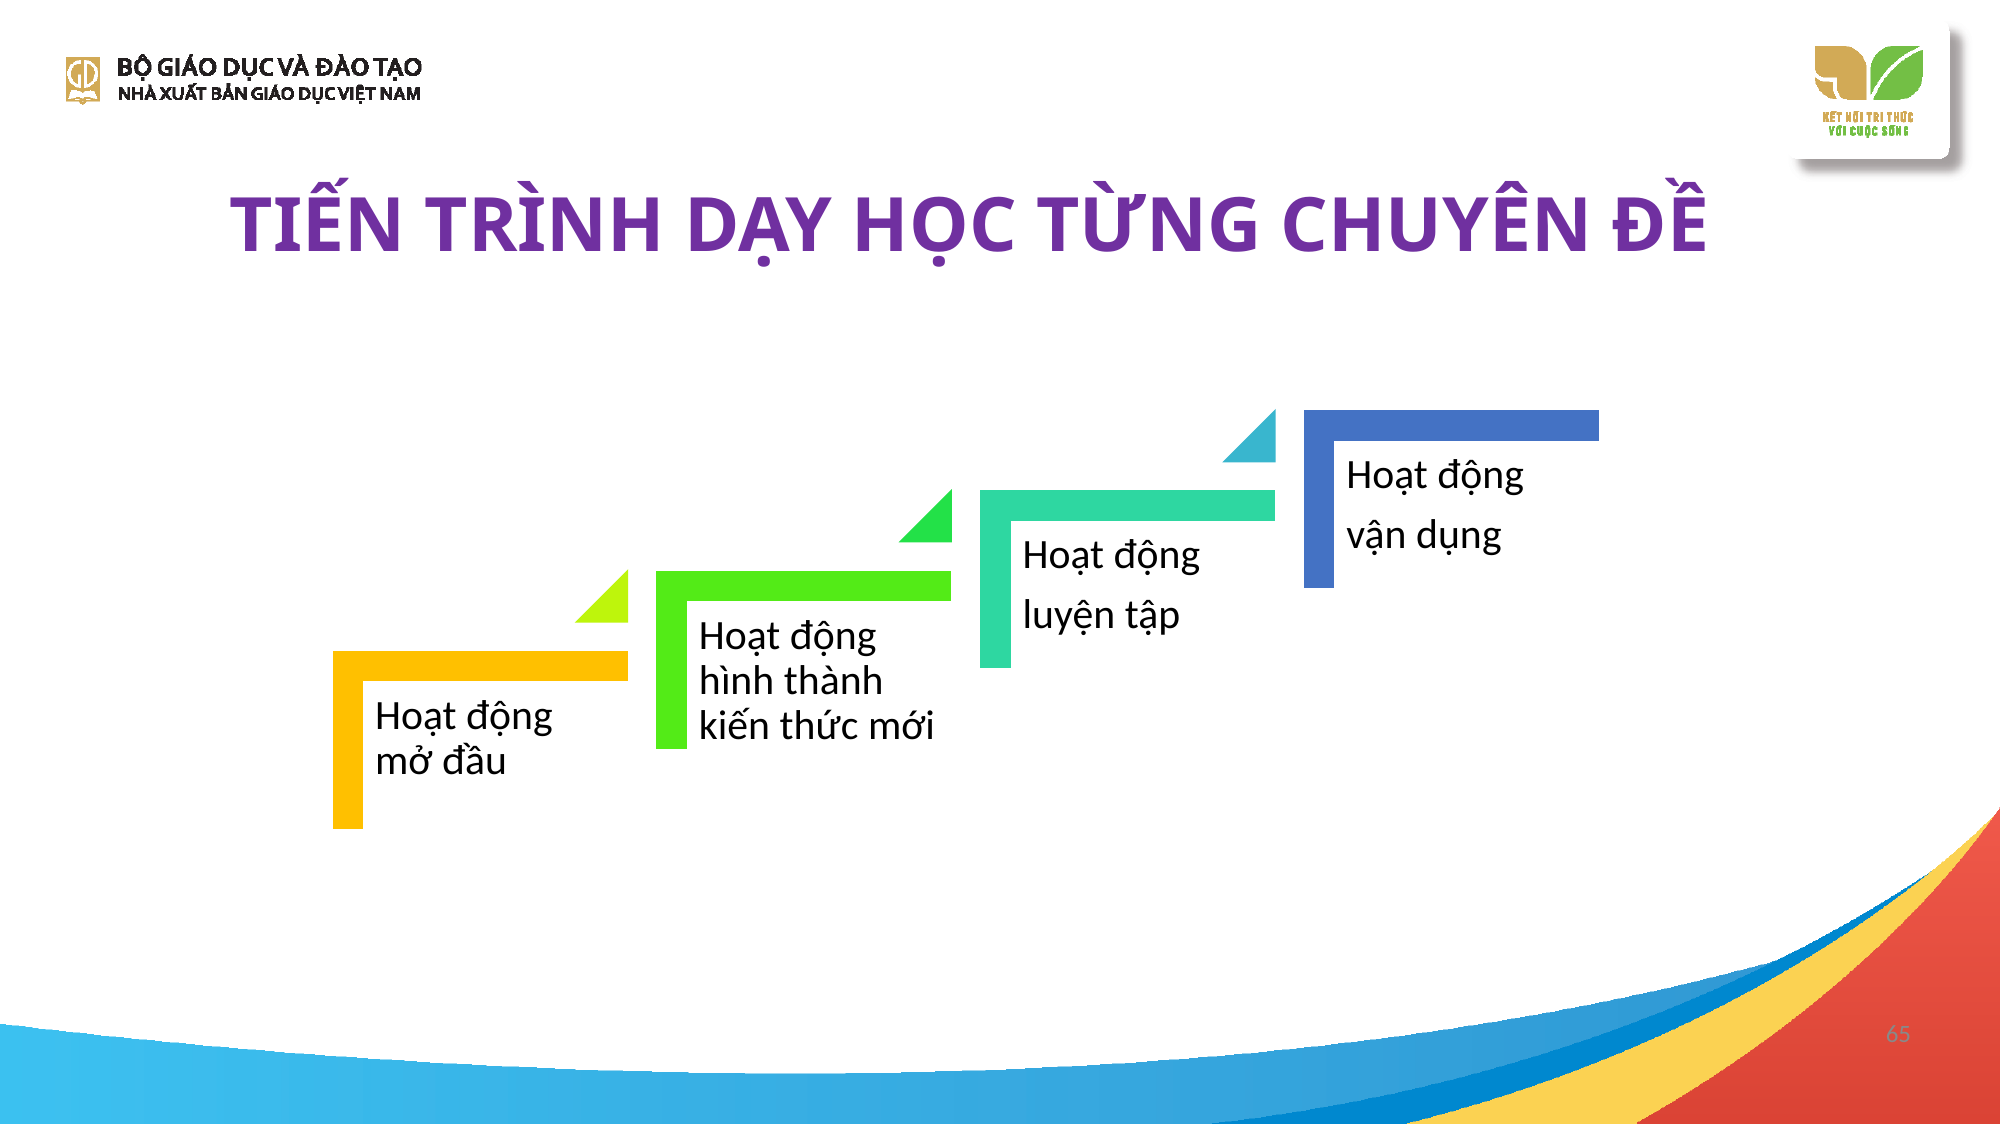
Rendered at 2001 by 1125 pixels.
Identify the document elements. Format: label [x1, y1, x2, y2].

picture [0, 0, 2000, 1125]
text_box [145, 411, 1787, 913]
